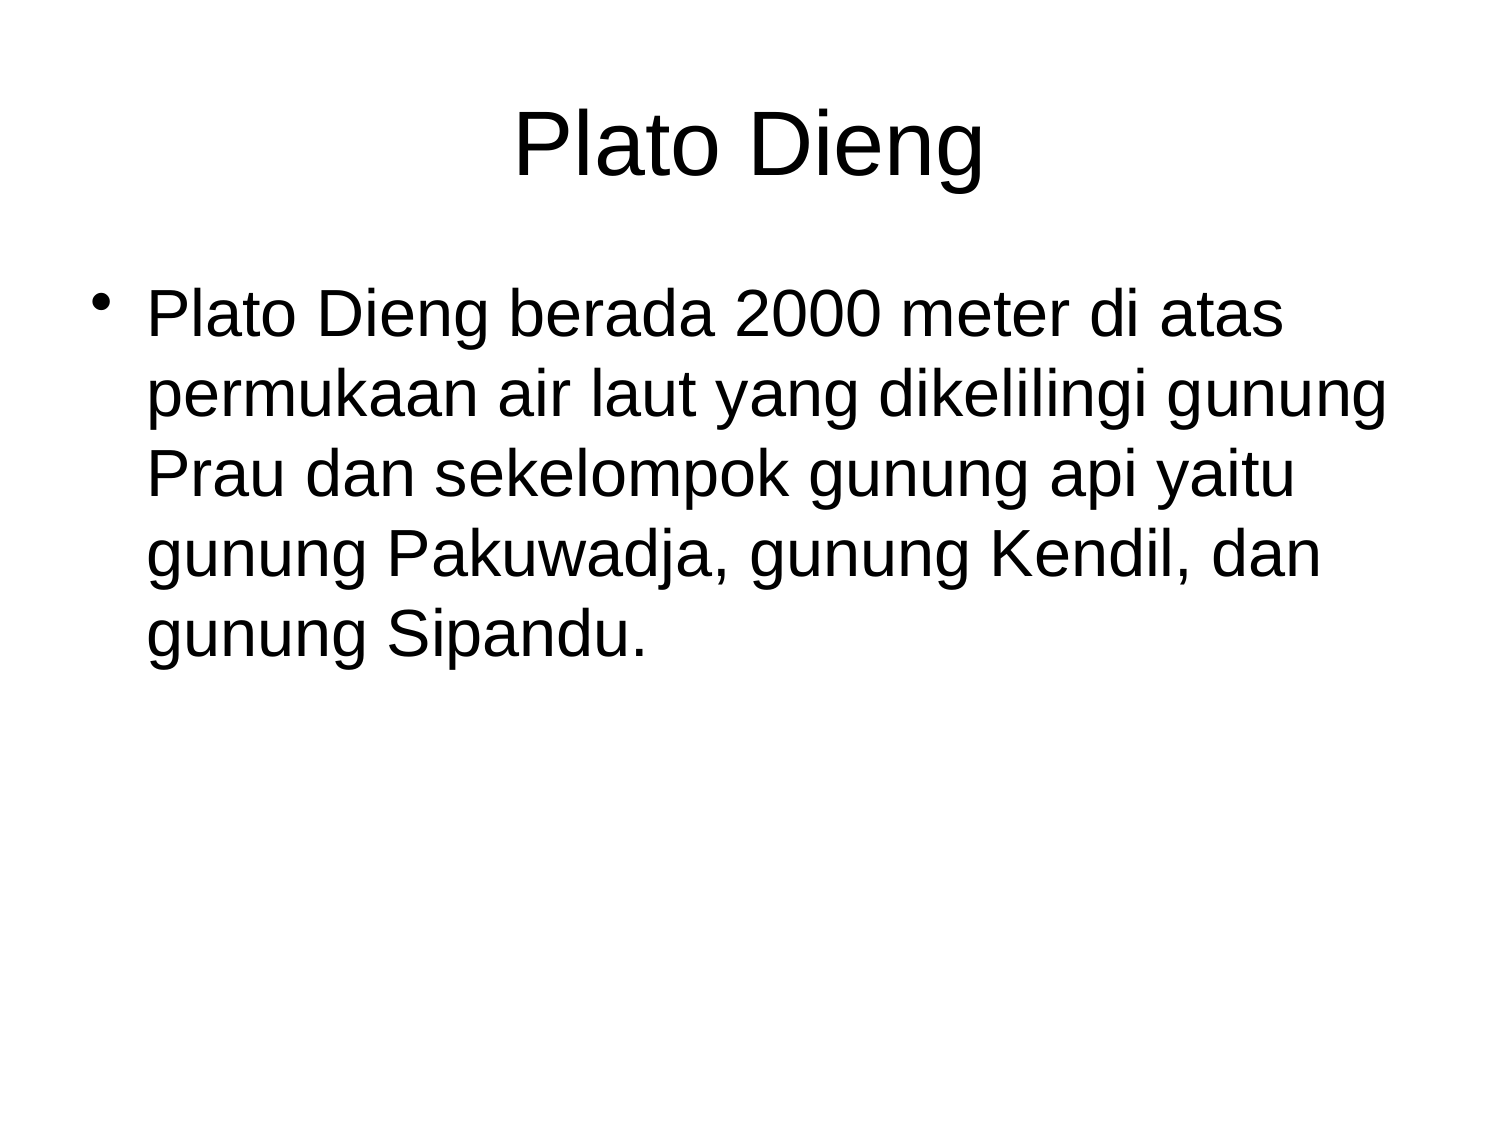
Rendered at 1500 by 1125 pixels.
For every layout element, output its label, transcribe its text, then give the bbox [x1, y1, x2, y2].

list Plato Dieng berada 2000 meter di atas permukaan air laut yang dikelilingi gunung Prau dan sekelompok gunung api yaitu gunung Pakuwadja, gunung Kendil, dan gunung Sipandu. [74, 262, 1426, 1006]
title Plato Dieng [74, 44, 1426, 233]
